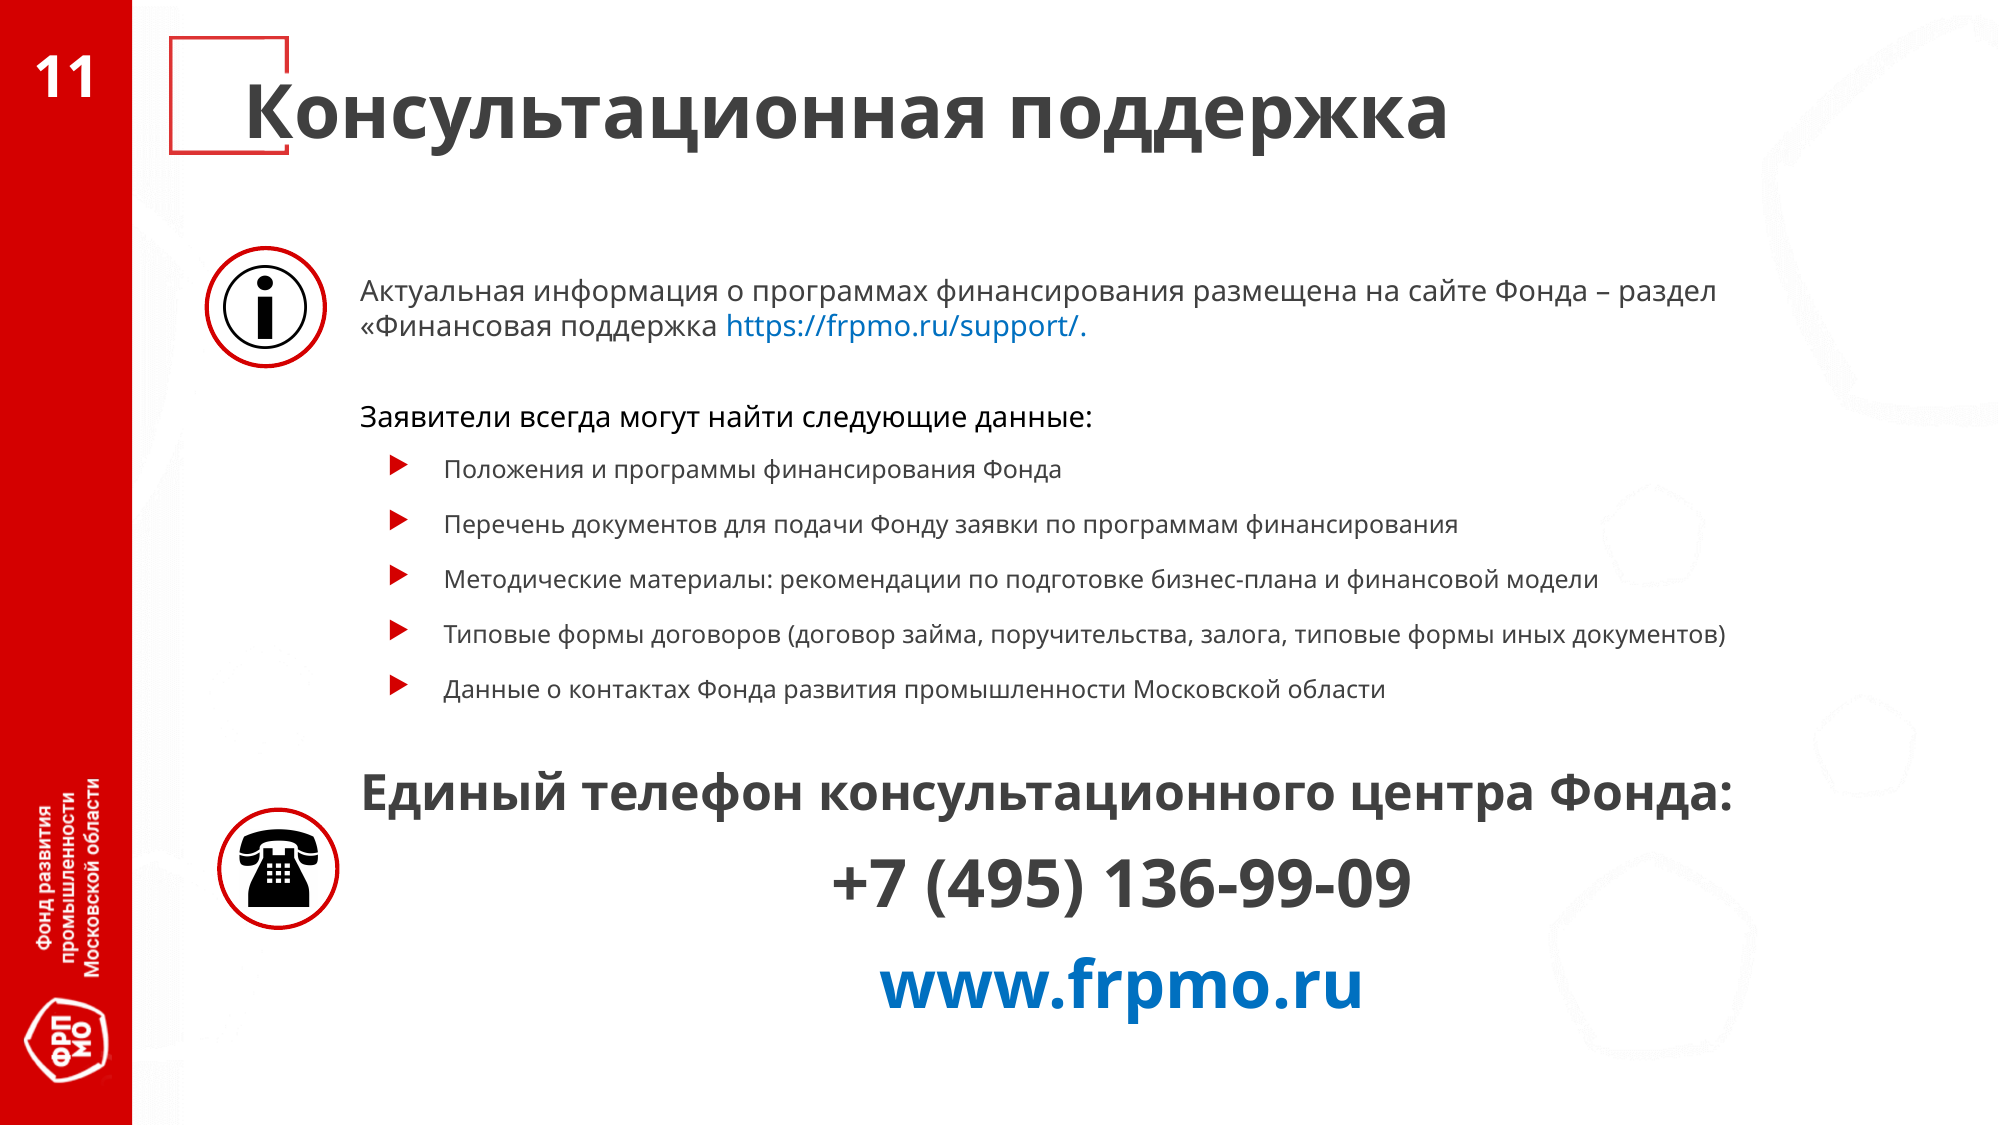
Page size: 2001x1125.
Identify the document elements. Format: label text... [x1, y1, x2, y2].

text_box [206, 273, 217, 341]
text_box [225, 248, 325, 346]
text_box Единый телефон консультационного центра Фонда: +7 (495) 136-99-09 www.frpmo.ru [345, 752, 1900, 1085]
text_box [235, 358, 296, 367]
text_box [0, 980, 134, 1125]
list Актуальная информация о программах финансирования размещена на сайте Фонда – раздел «Финансовая поддержка https://frpmo.ru/support/. Заявители всегда могут найти следующие данные: [345, 264, 1900, 391]
text_box Положения и программы финансирования Фонда Перечень документов для подачи Фонду заявки по программам финансирования Методические материалы: рекомендации по подготовке бизнес-плана и финансовой модели Типовые формы договоров (договор займа, поручительства, залога, типовые формы иных документов) Данные о контактах Фонда развития промышленности Московской области [372, 446, 1974, 735]
text_box [219, 809, 338, 908]
text_box [0, 126, 134, 877]
title Консультационная поддержка [229, 56, 1850, 175]
slide_number 11 [0, 0, 134, 126]
picture [0, 0, 2001, 1125]
text_box [242, 916, 314, 928]
